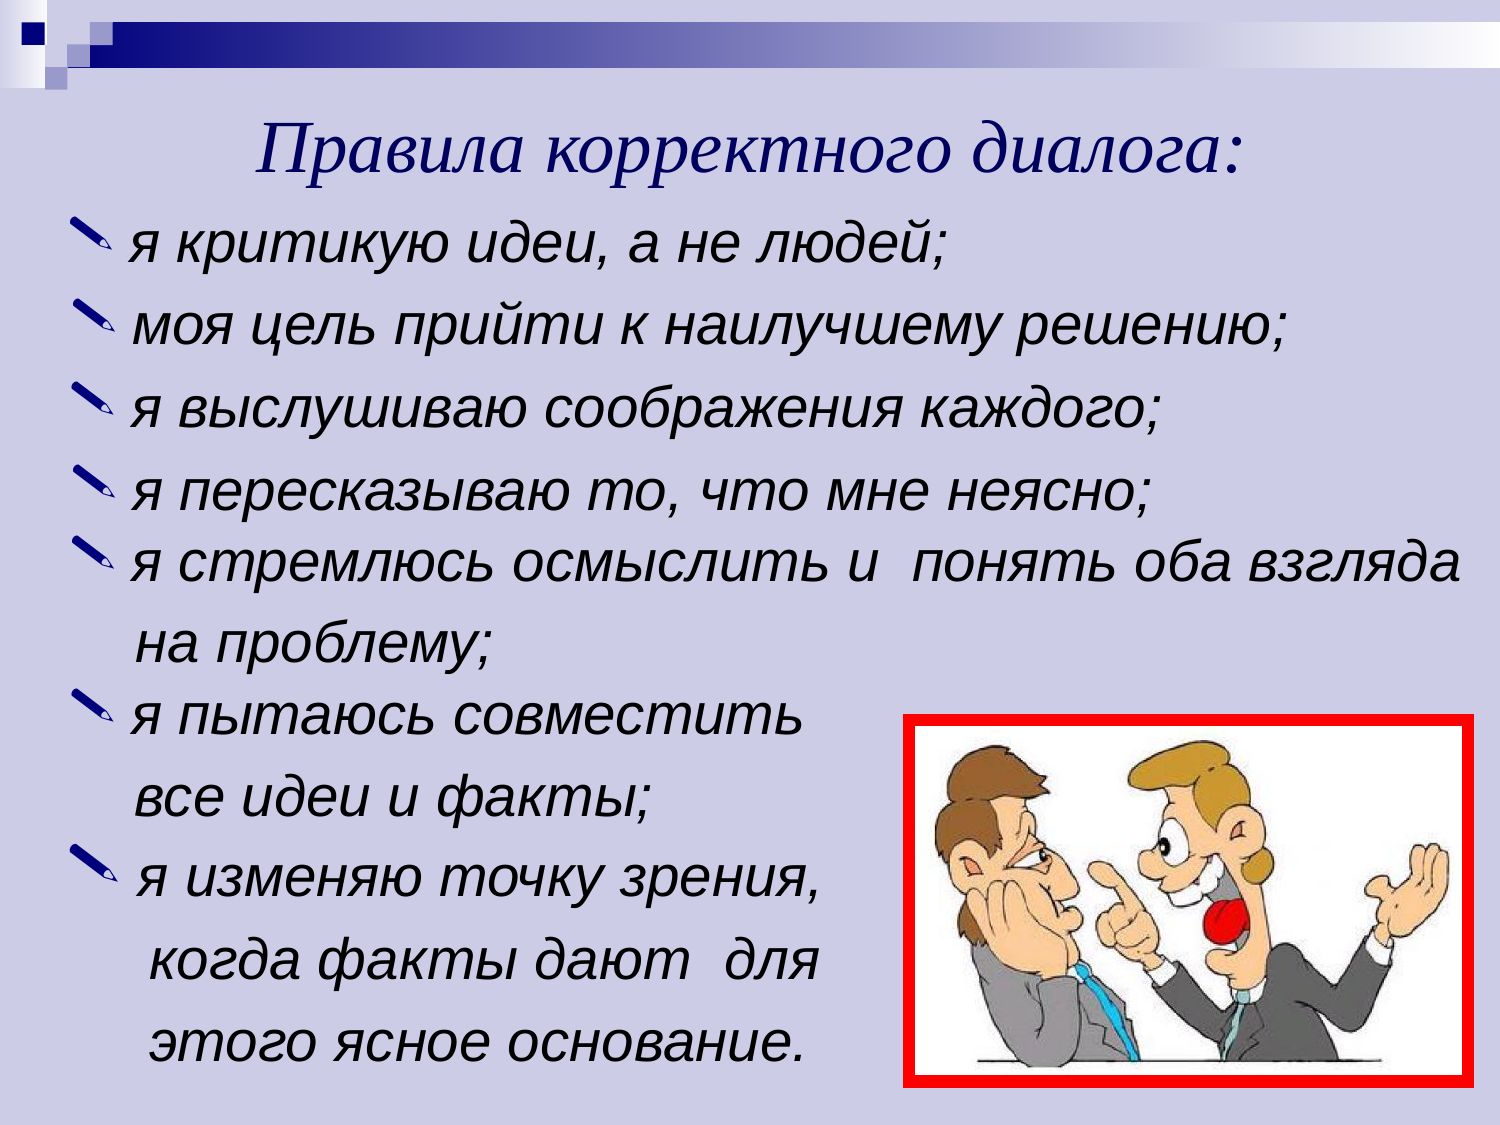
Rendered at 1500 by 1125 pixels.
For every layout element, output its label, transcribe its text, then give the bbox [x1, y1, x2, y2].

text_box моя цель прийти к наилучшему решению; [56, 278, 1304, 364]
text_box я пытаюсь совместить все идеи и факты; [55, 668, 821, 822]
text_box я стремлюсь осмыслить и понять оба взгляда на проблему; [55, 515, 1478, 682]
list Правила корректного диалога: [76, 89, 1428, 197]
text_box я изменяю точку зрения, когда факты дают для этого ясное основание. [53, 822, 874, 1081]
text_box я пересказываю то, что мне неясно; [56, 444, 1169, 515]
text_box я критикую идеи, а не людей; [53, 196, 964, 282]
picture [915, 725, 1462, 1076]
text_box я выслушиваю соображения каждого; [55, 361, 1178, 447]
